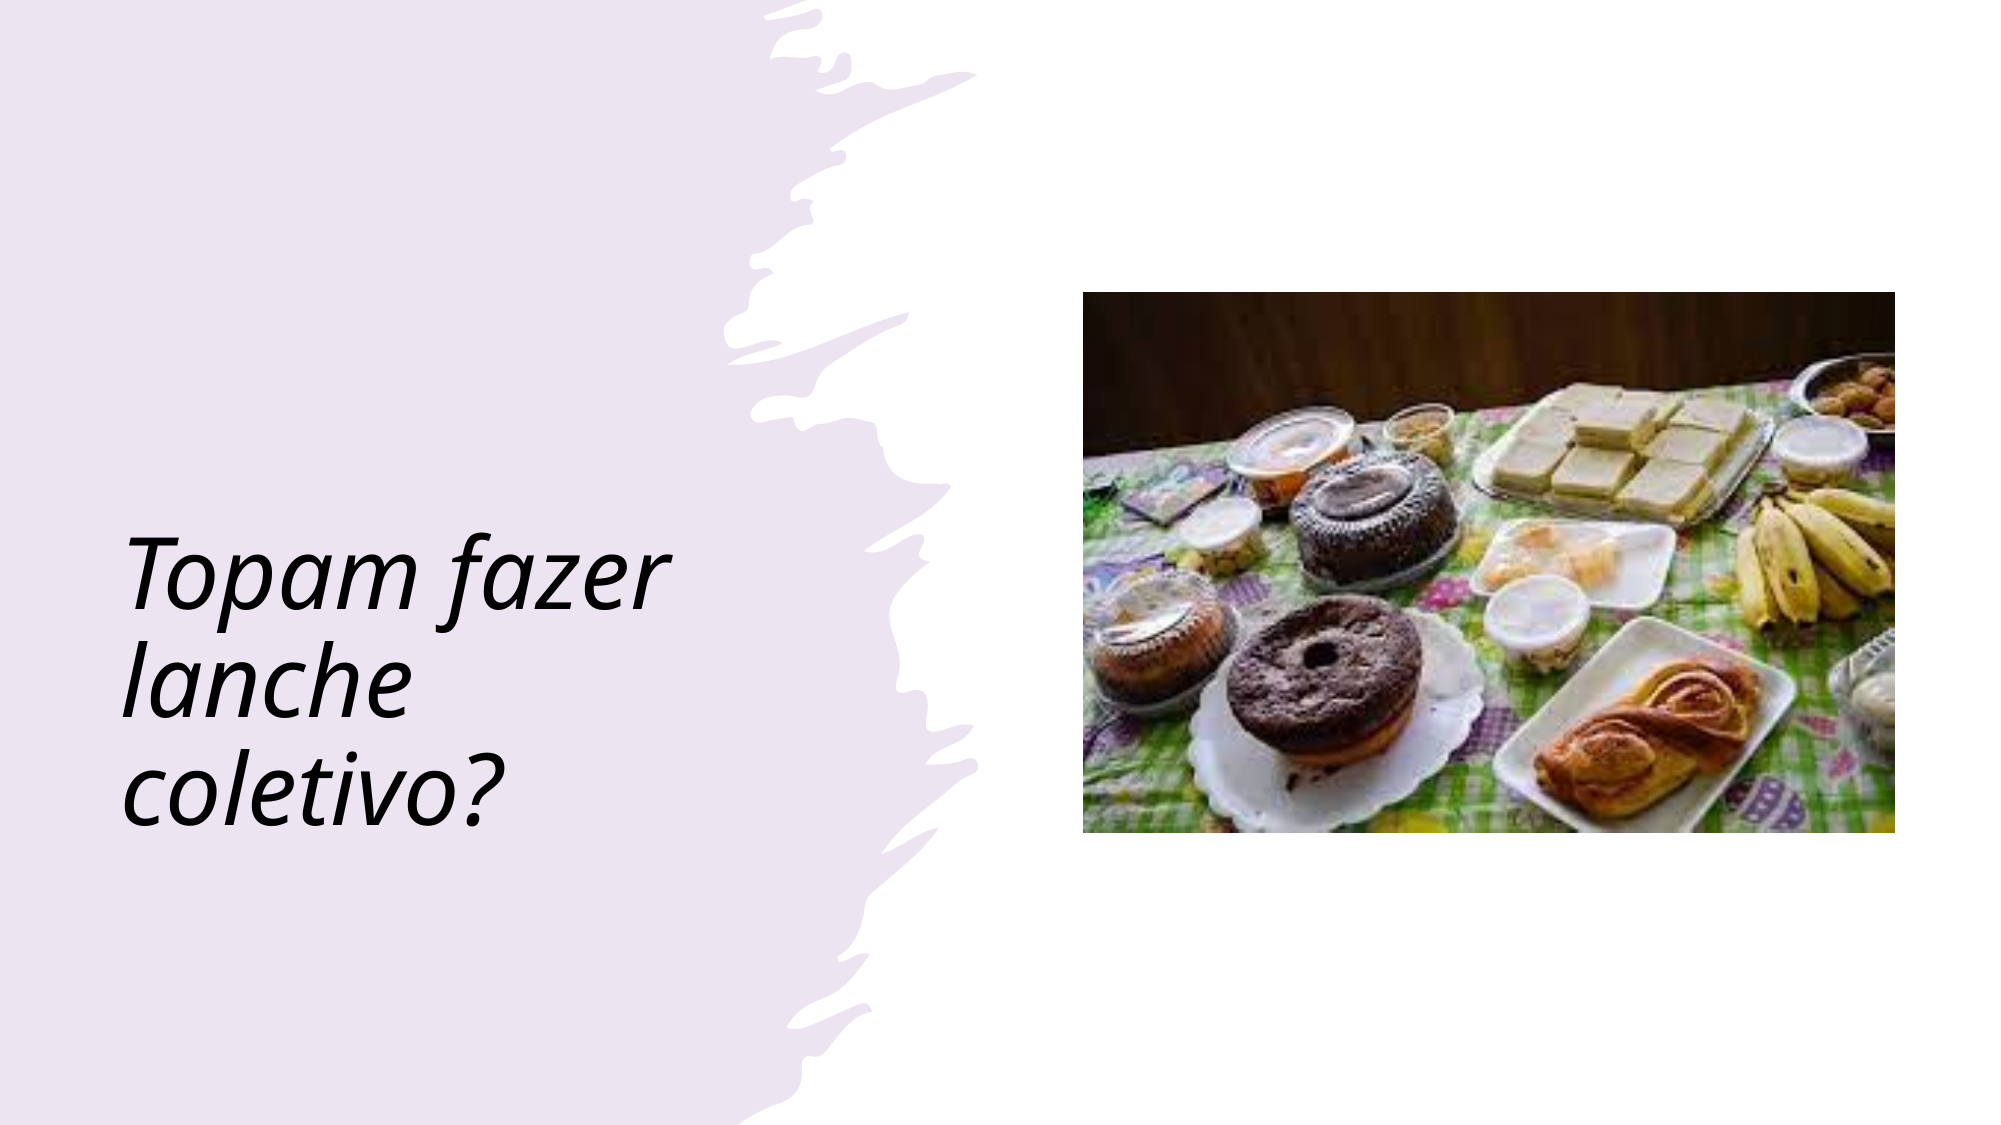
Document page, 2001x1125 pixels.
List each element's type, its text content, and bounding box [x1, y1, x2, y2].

picture [1083, 292, 1895, 833]
text_box [741, 0, 2000, 1125]
title Topam fazer lanche coletivo? [105, 105, 864, 855]
text_box [0, 0, 980, 1125]
